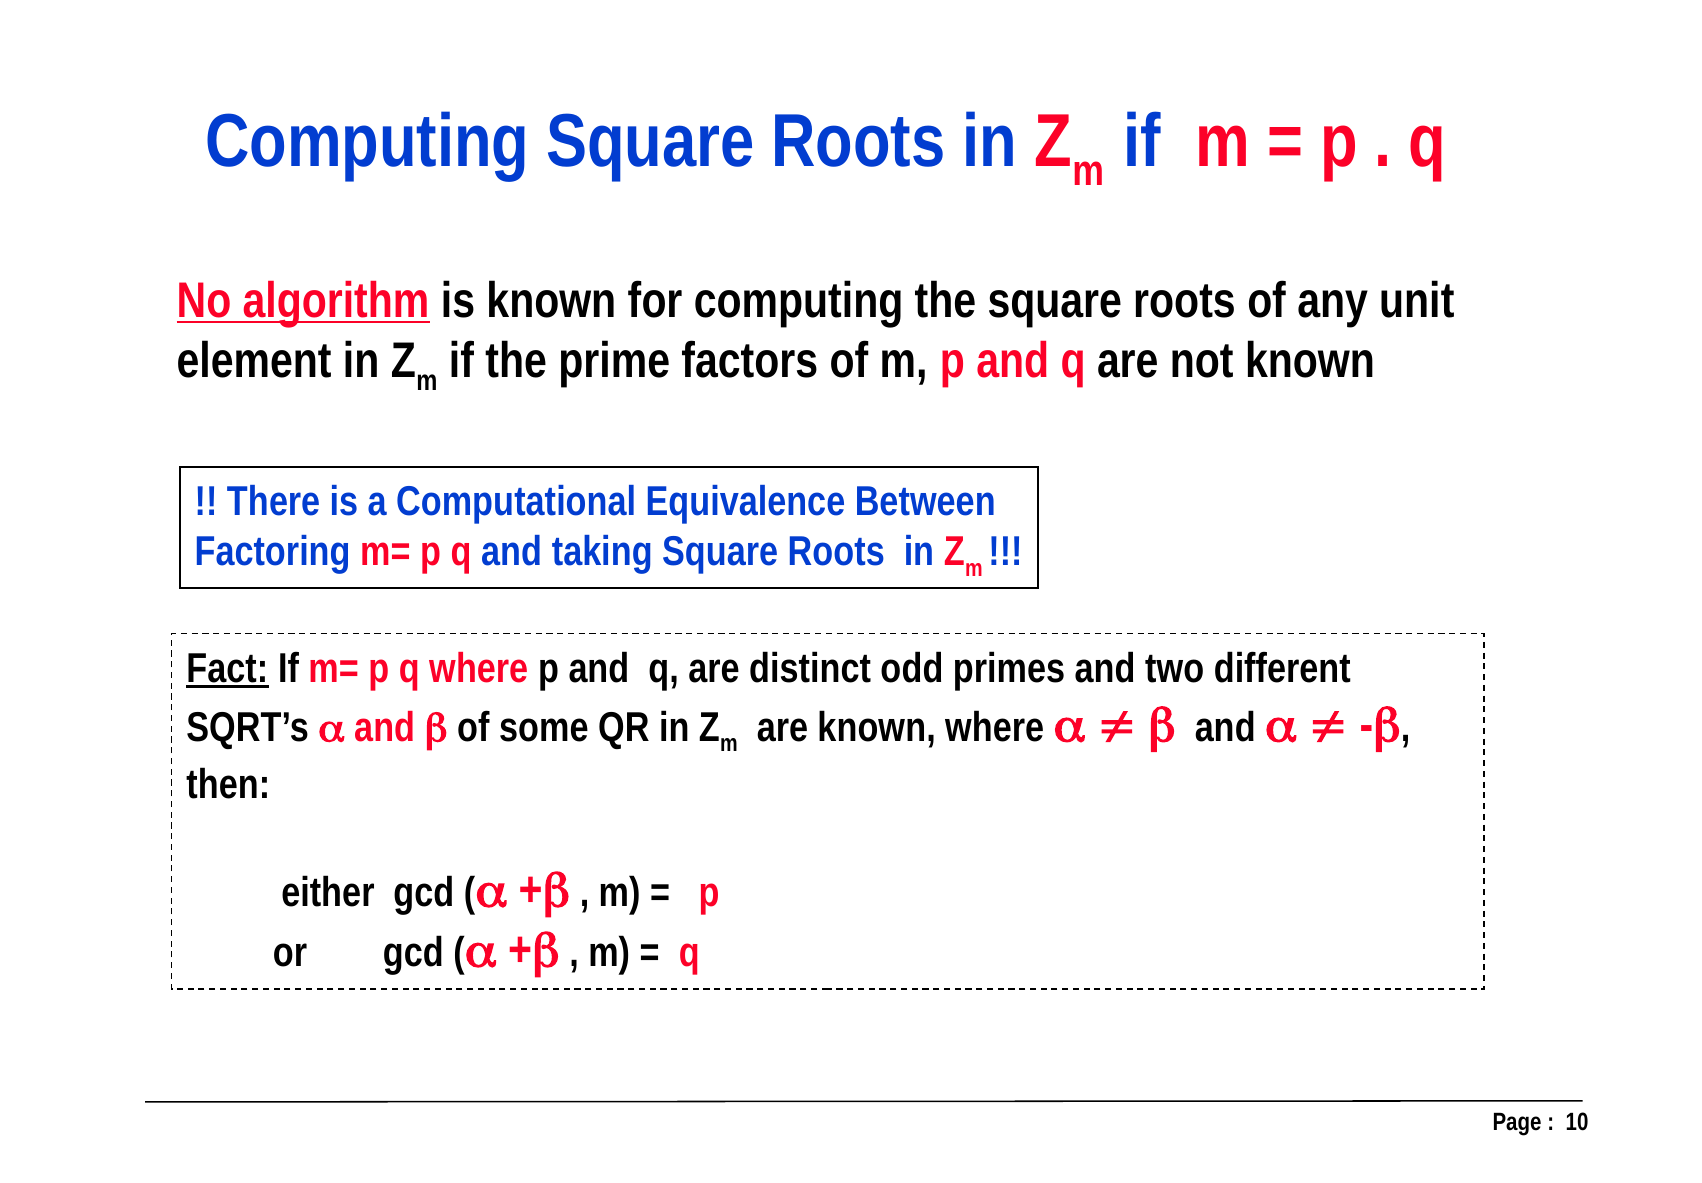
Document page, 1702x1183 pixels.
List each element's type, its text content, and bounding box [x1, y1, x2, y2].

text_box Fact: If m= p q where p and q, are distinct odd primes and two different SQRT’s  and  of some QR in Zm are known, where    and   -, then: either gcd ( + , m) = p or gcd ( + , m) = q [171, 633, 1484, 990]
text_box Computing Square Roots in Zm if m = p . q [190, 84, 1462, 202]
text_box !! There is a Computational Equivalence Between Factoring m= p q and taking Square Roots in Zm !!! [179, 466, 1038, 589]
text_box No algorithm is known for computing the square roots of any unit element in Zm if the prime factors of m, p and q are not known [161, 260, 1475, 404]
